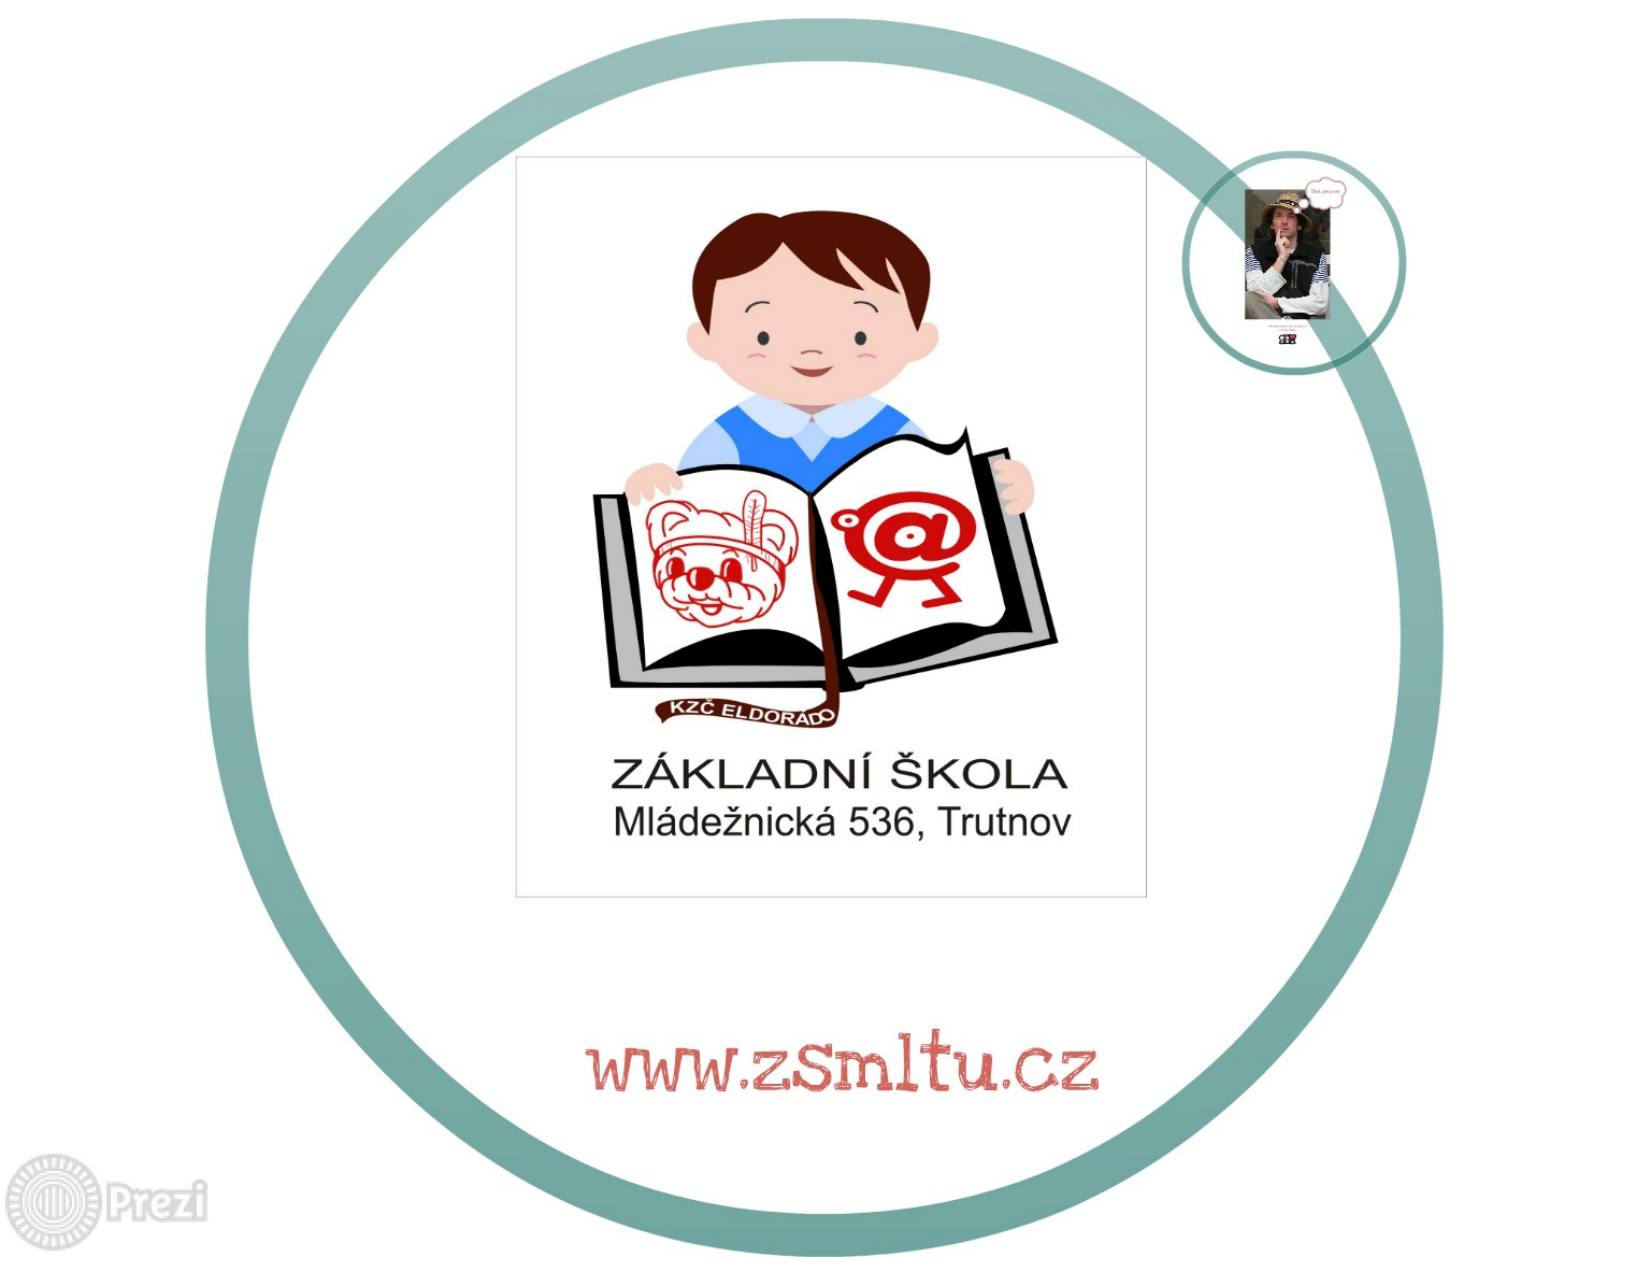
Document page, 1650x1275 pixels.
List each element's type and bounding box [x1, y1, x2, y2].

text_box [0, 18, 1650, 1257]
